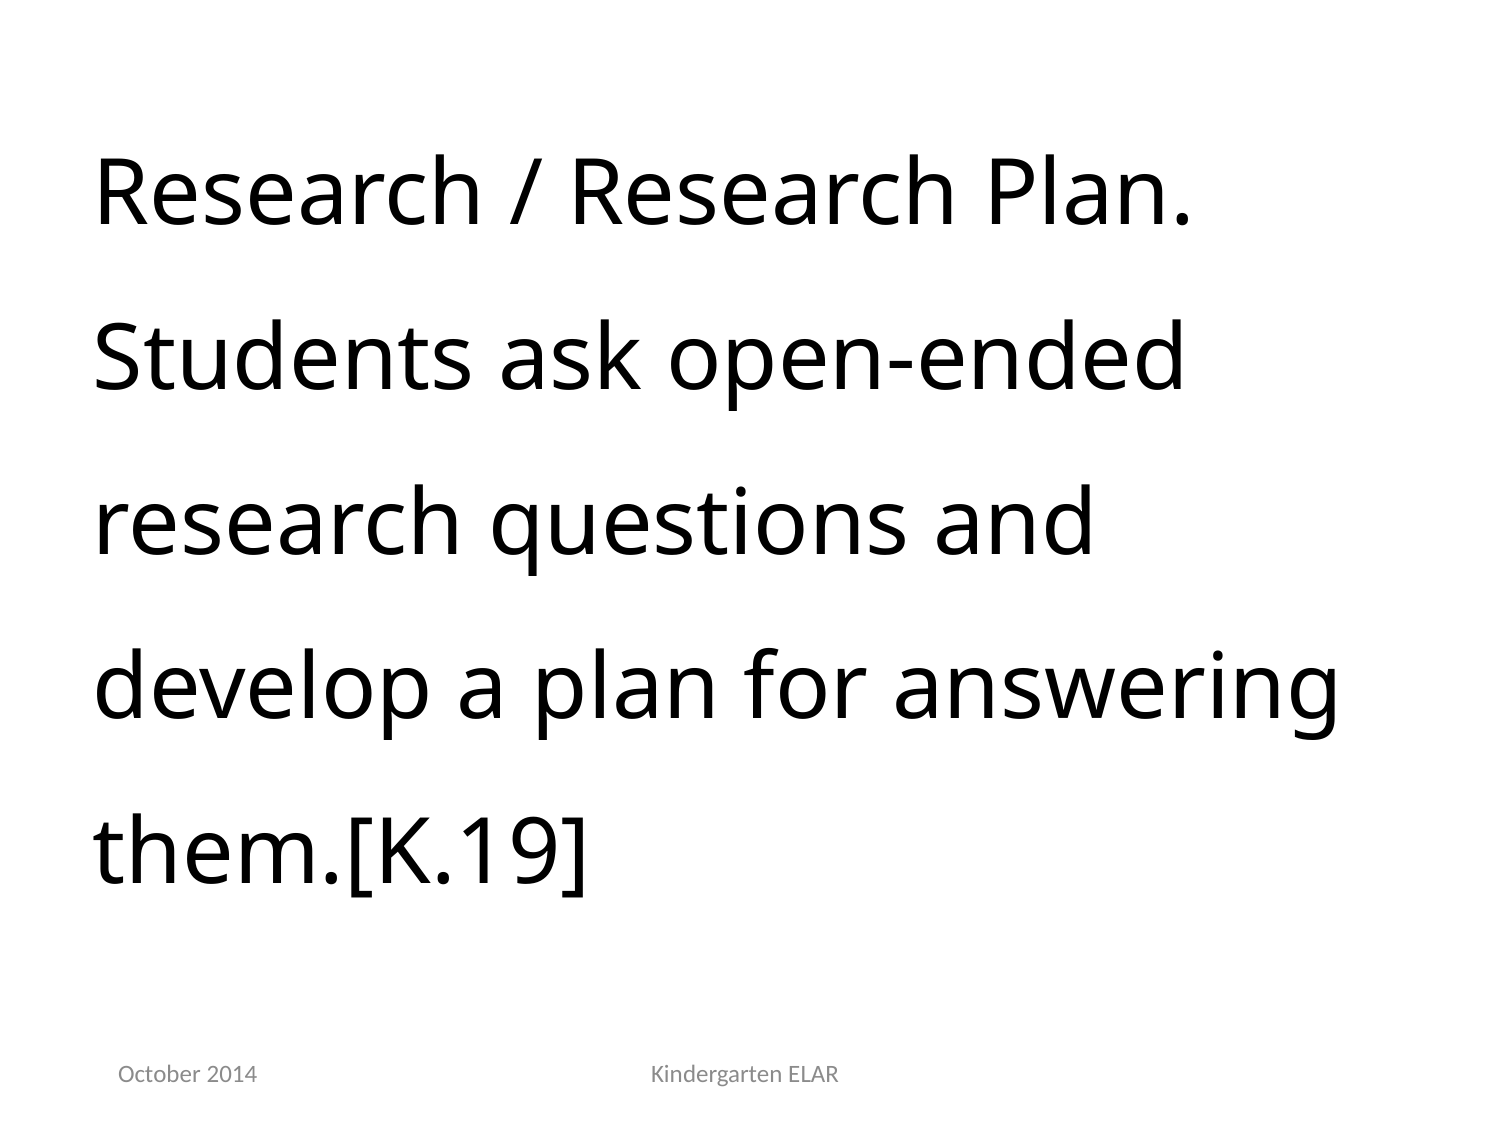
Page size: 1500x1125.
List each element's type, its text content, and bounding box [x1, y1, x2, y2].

subtitle Research / Research Plan. Students ask open-ended research questions and develop a plan for answering them.[K.19] [78, 70, 1429, 1014]
footer Kindergarten ELAR [492, 1042, 999, 1103]
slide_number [103, 1042, 441, 1103]
